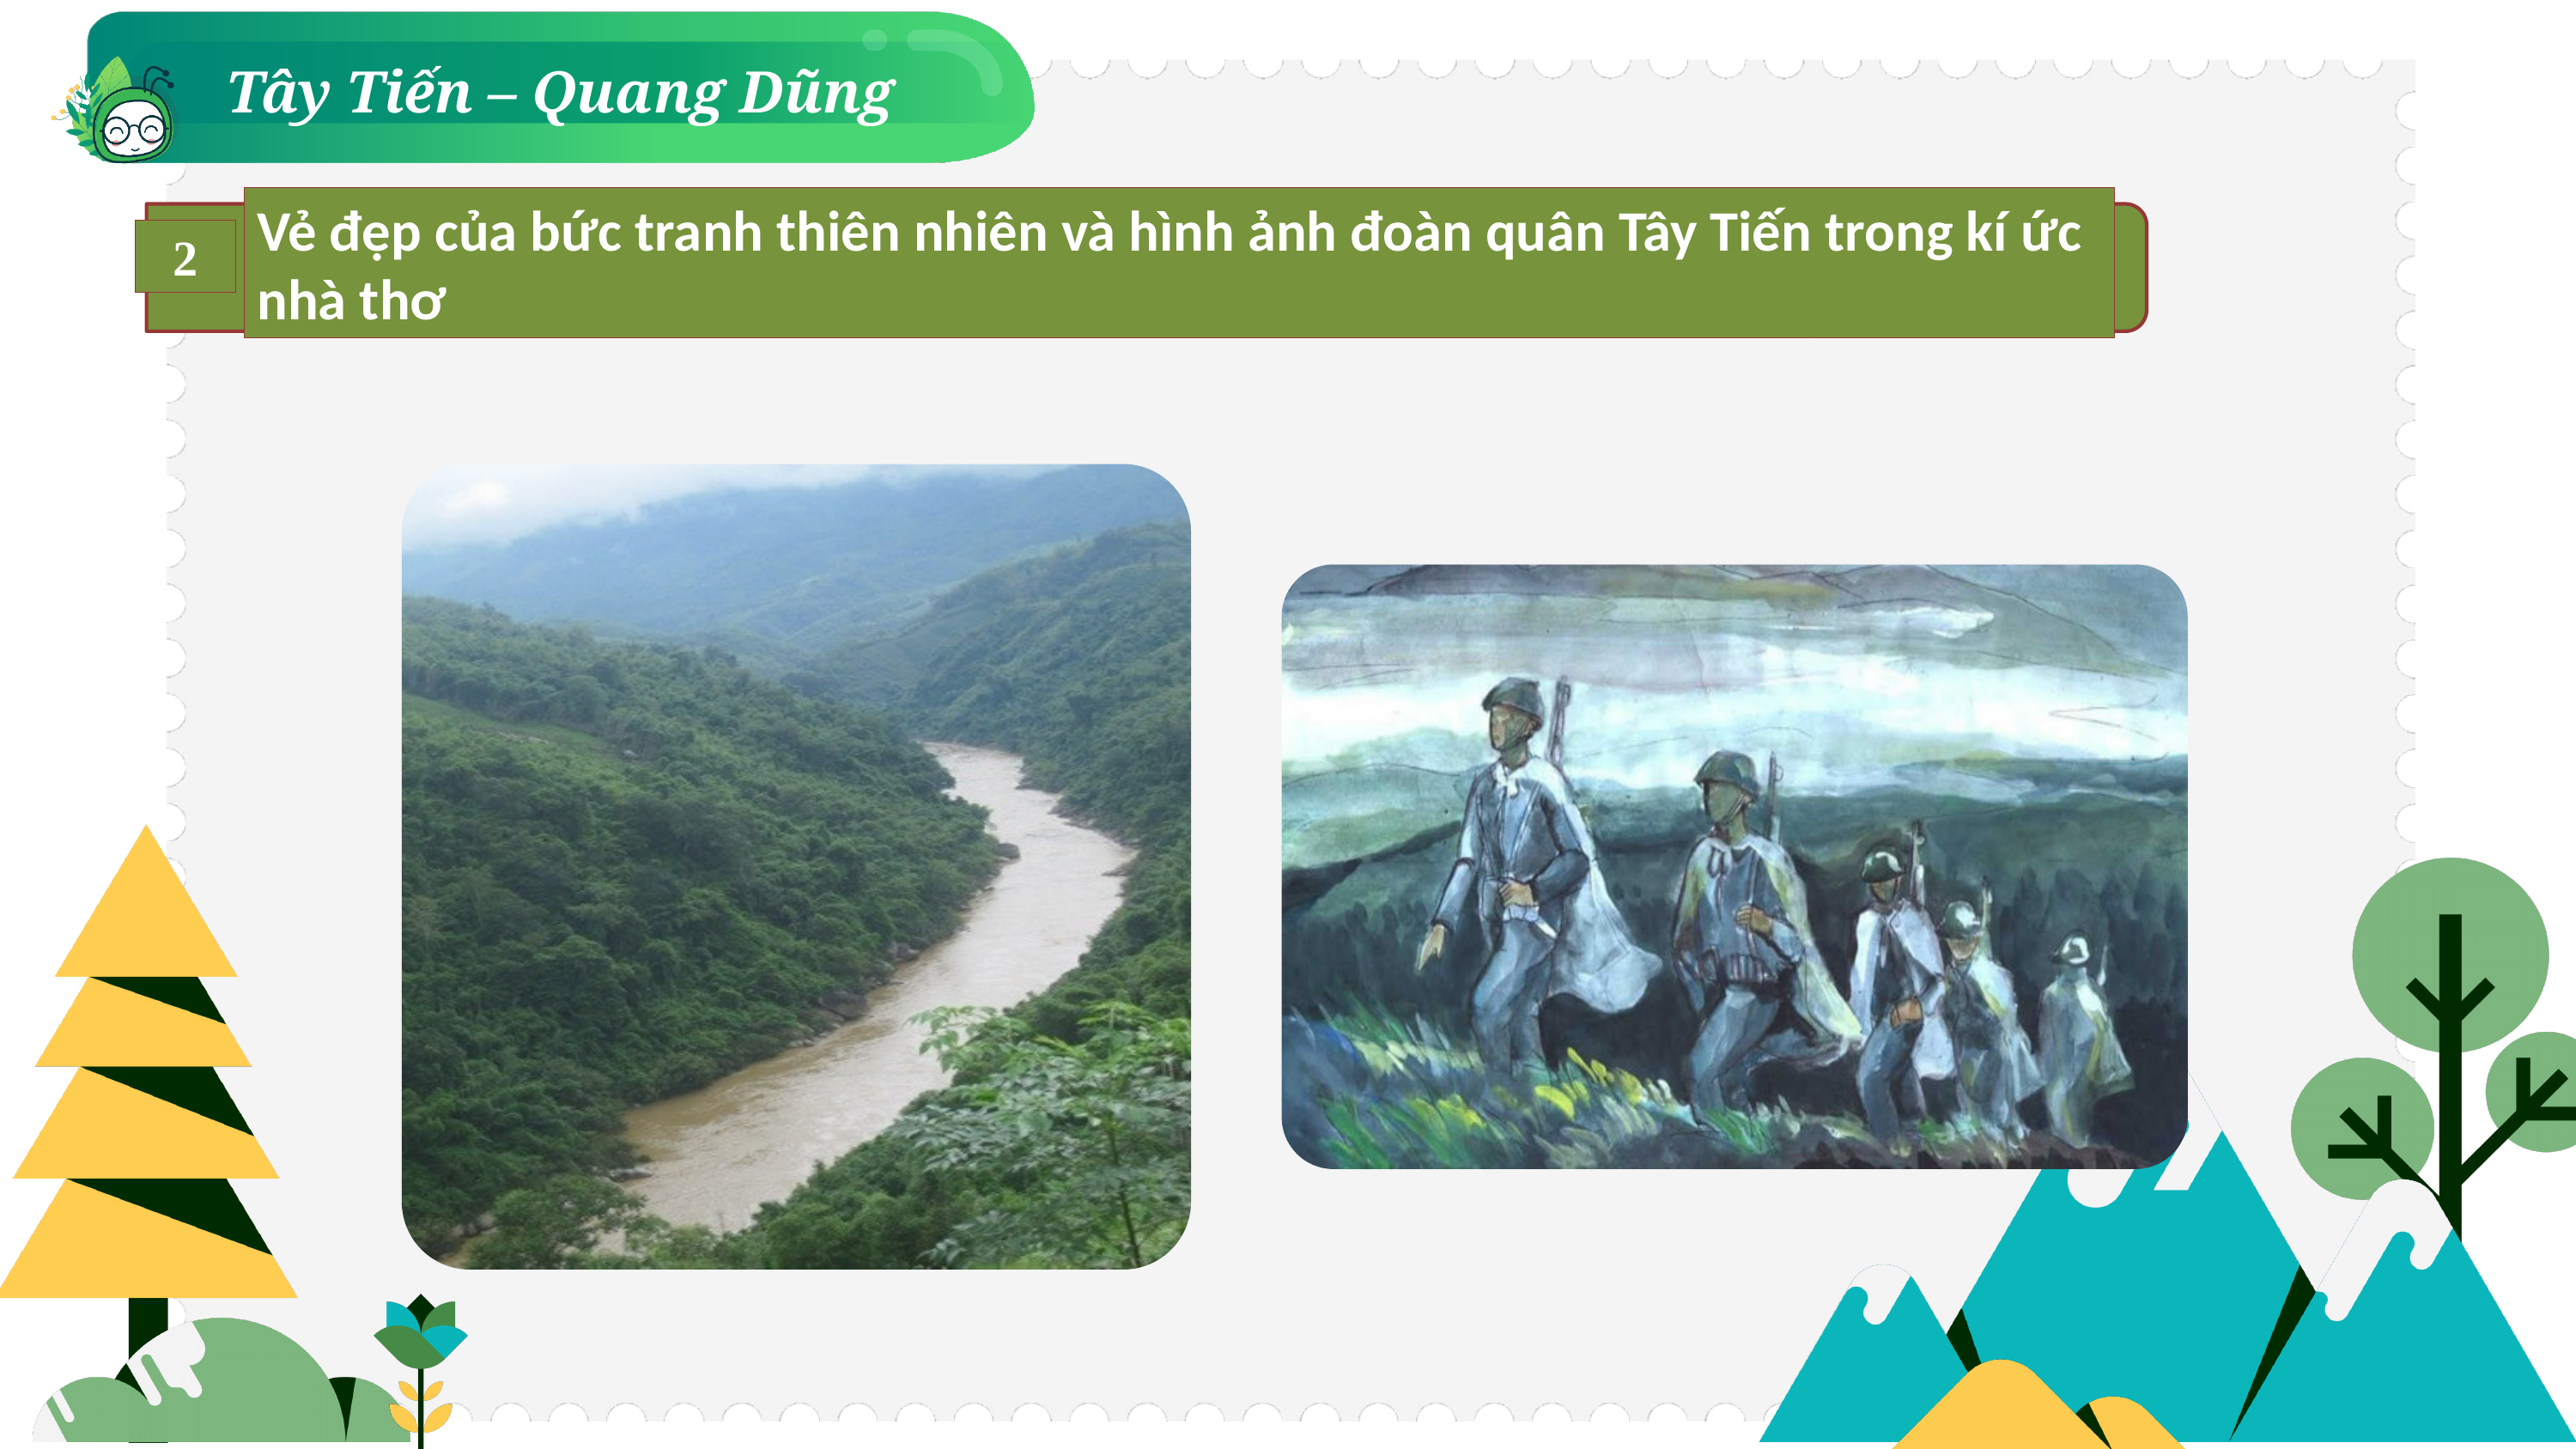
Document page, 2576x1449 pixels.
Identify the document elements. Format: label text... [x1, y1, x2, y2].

text_box Vẻ đẹp của bức tranh thiên nhiên và hình ảnh đoàn quân Tây Tiến trong kí ức nhà thơ [244, 187, 604, 338]
picture [0, 0, 2576, 1449]
text_box Vẻ đẹp của bức tranh thiên nhiên và hình ảnh đoàn quân Tây Tiến trong kí ức nhà thơ [1976, 187, 2115, 338]
text_box [144, 202, 244, 333]
text_box 2 [135, 220, 236, 293]
text_box [2115, 202, 2149, 333]
